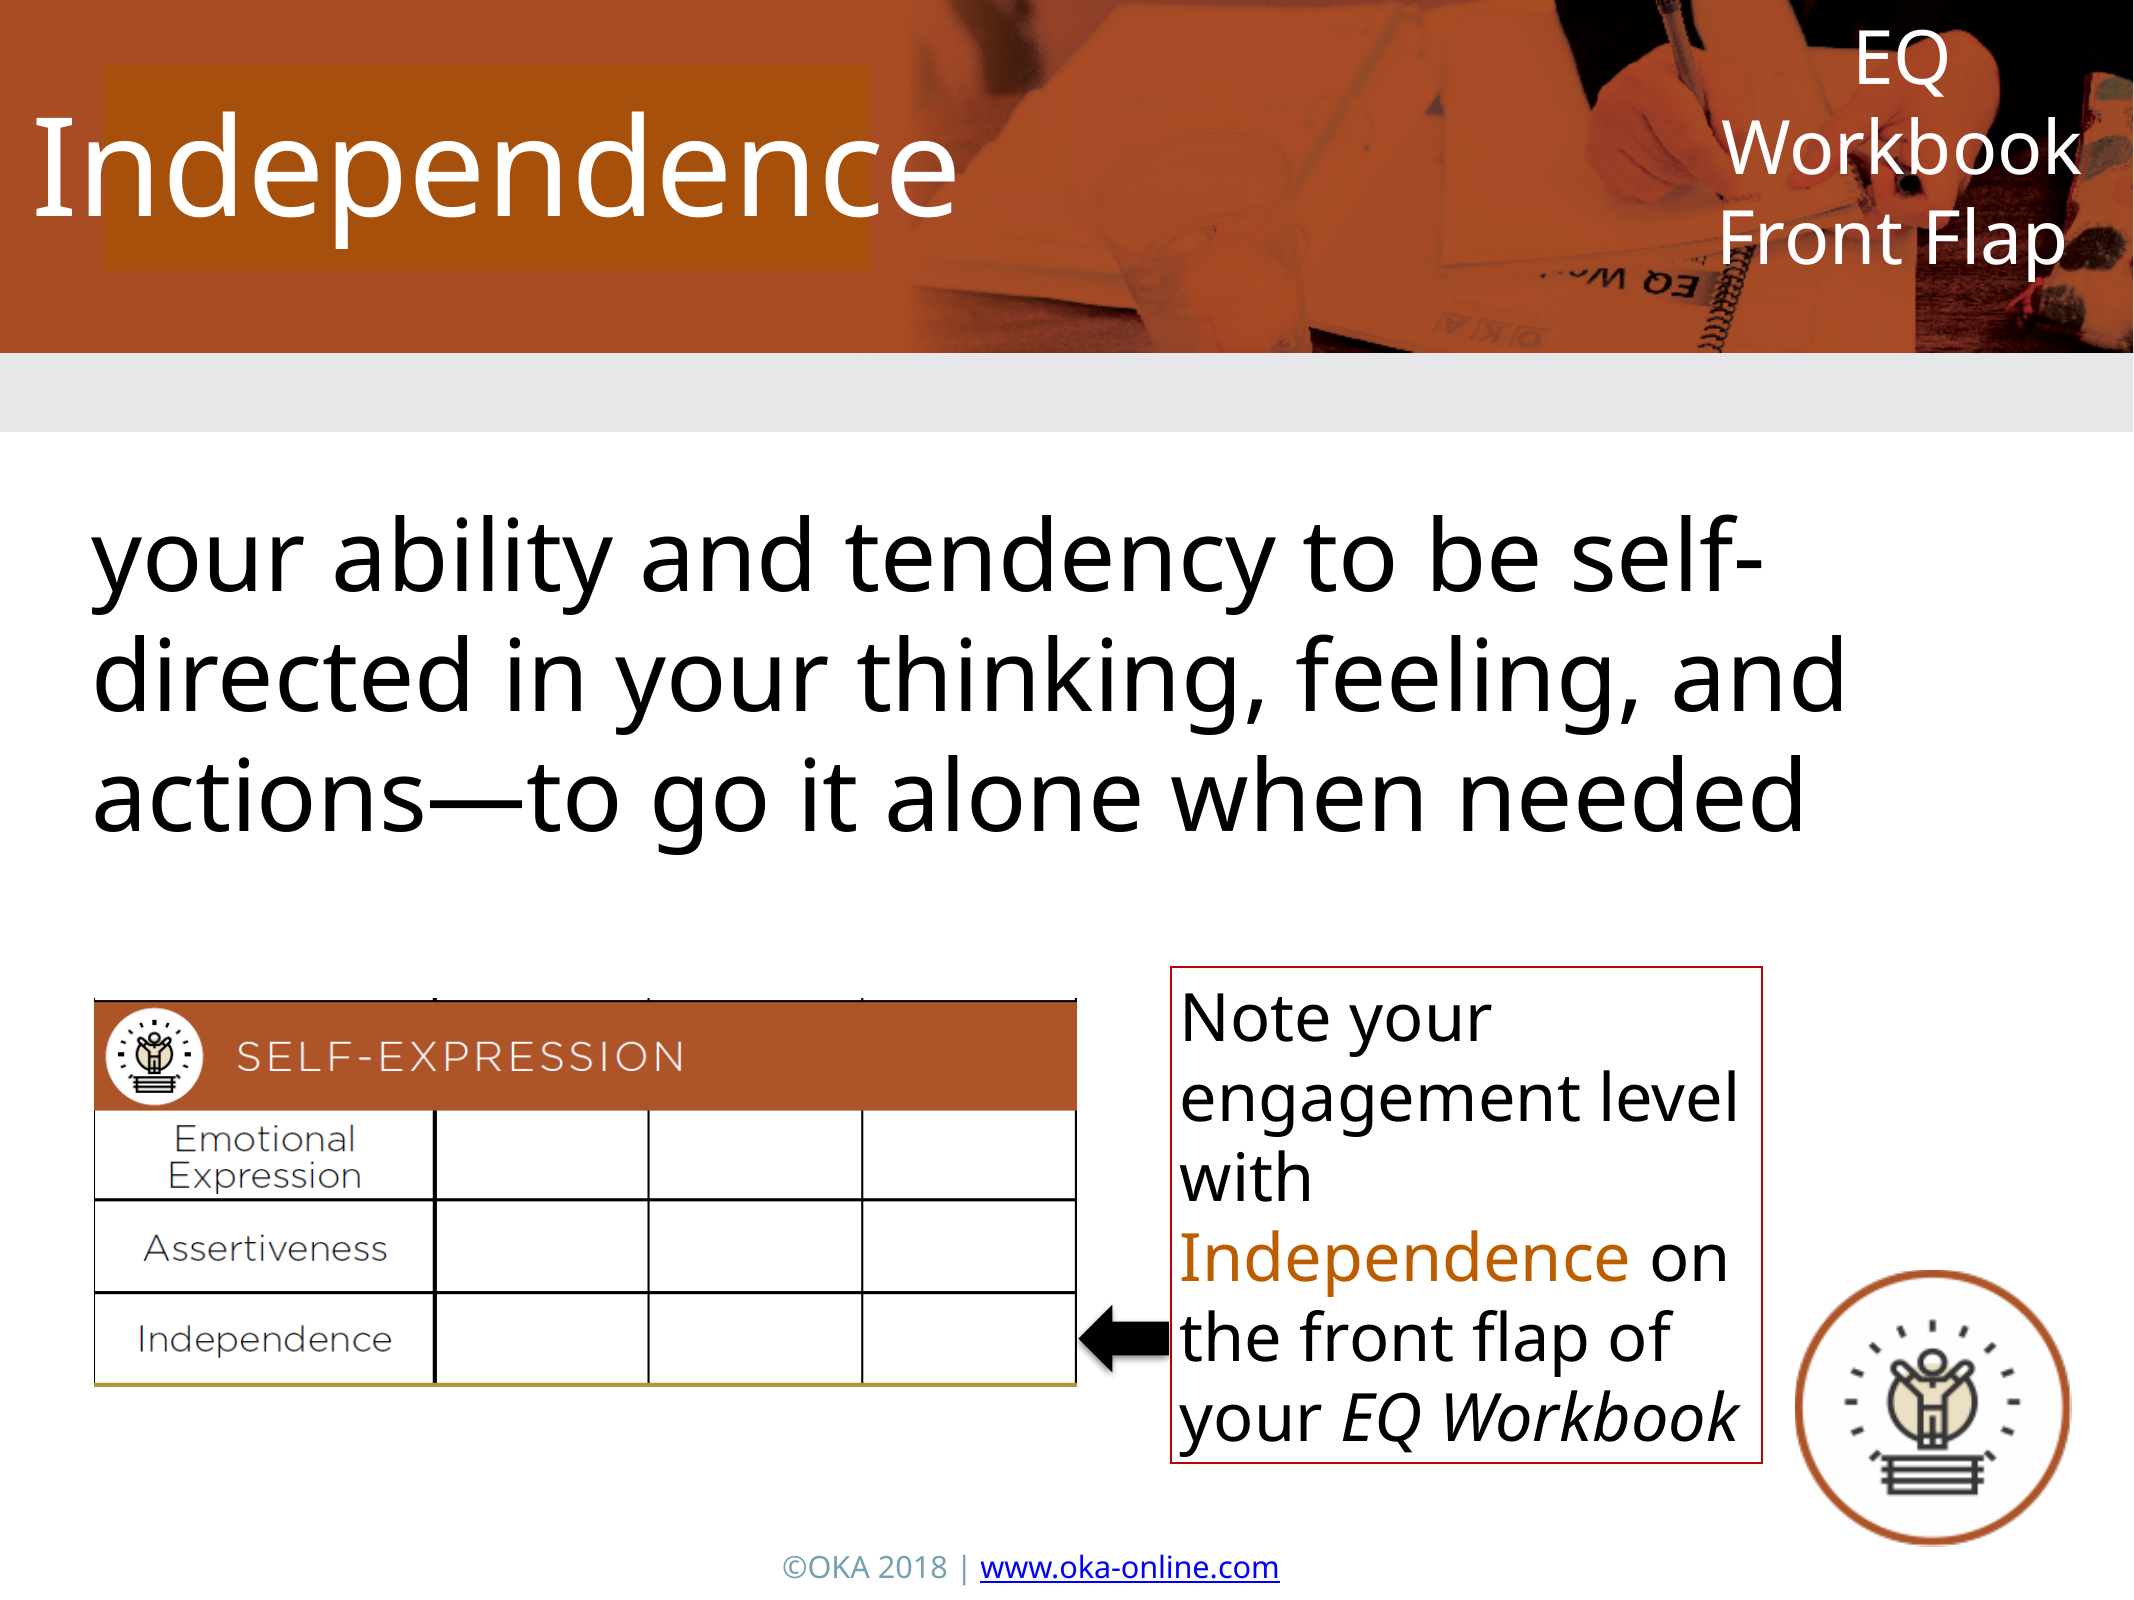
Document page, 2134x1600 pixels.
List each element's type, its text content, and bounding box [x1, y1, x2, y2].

text_box EQ Workbook Front Flap [1690, 1, 2115, 288]
picture [93, 998, 1077, 1388]
text_box your ability and tendency to be self-directed in your thinking, feeling, and actions—to go it alone when needed [83, 484, 2005, 1503]
picture [0, 0, 2134, 432]
picture [1795, 1270, 2072, 1547]
text_box [1083, 1304, 1169, 1373]
text_box Independence [22, 0, 2057, 361]
text_box Note your engagement level with Independence on the front flap of your EQ Workbook [1171, 966, 1762, 1463]
